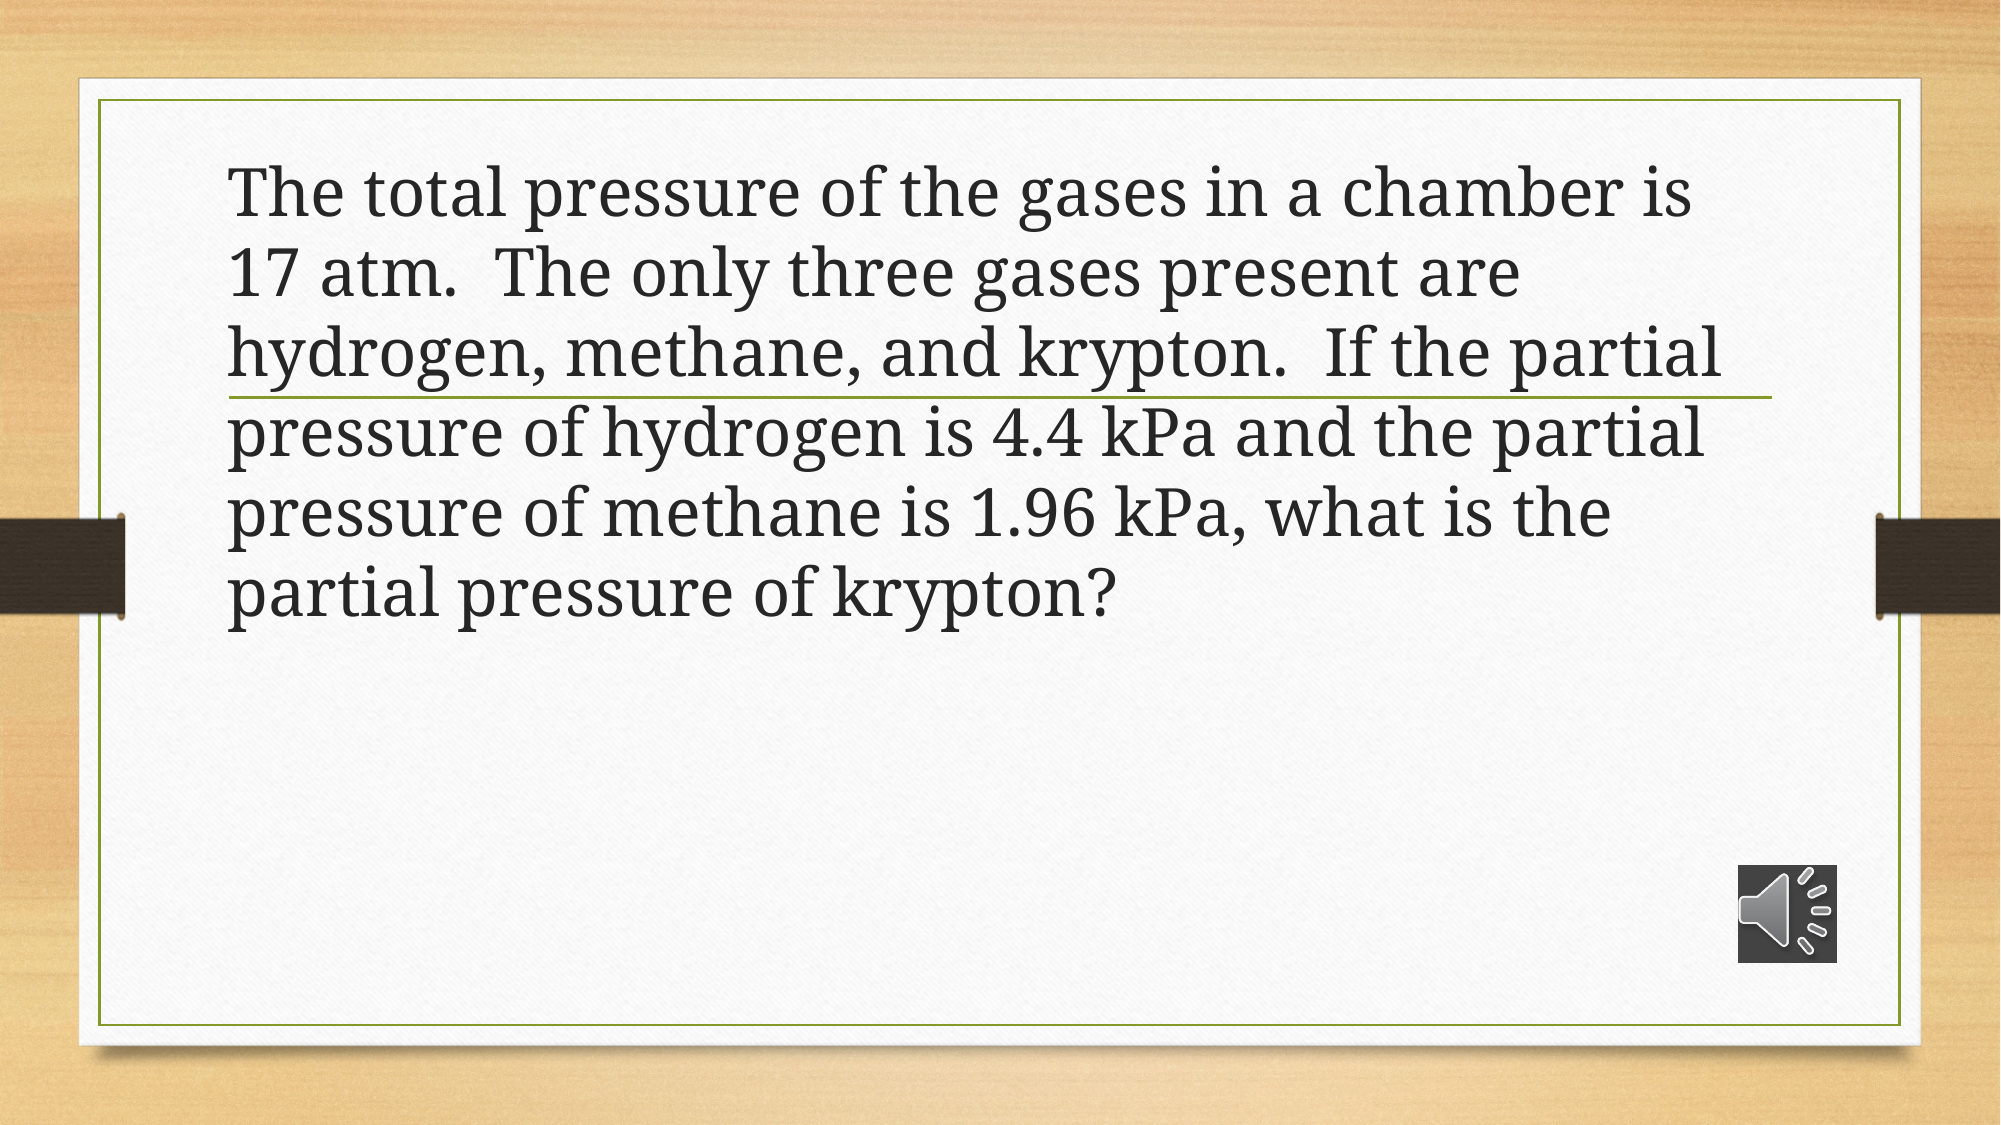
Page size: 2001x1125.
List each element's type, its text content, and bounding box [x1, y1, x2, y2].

list The total pressure of the gases in a chamber is 17 atm. The only three gases present are hydrogen, methane, and krypton. If the partial pressure of hydrogen is 4.4 kPa and the partial pressure of methane is 1.96 kPa, what is the partial pressure of krypton? [212, 142, 1788, 928]
picture [0, 0, 2001, 1125]
